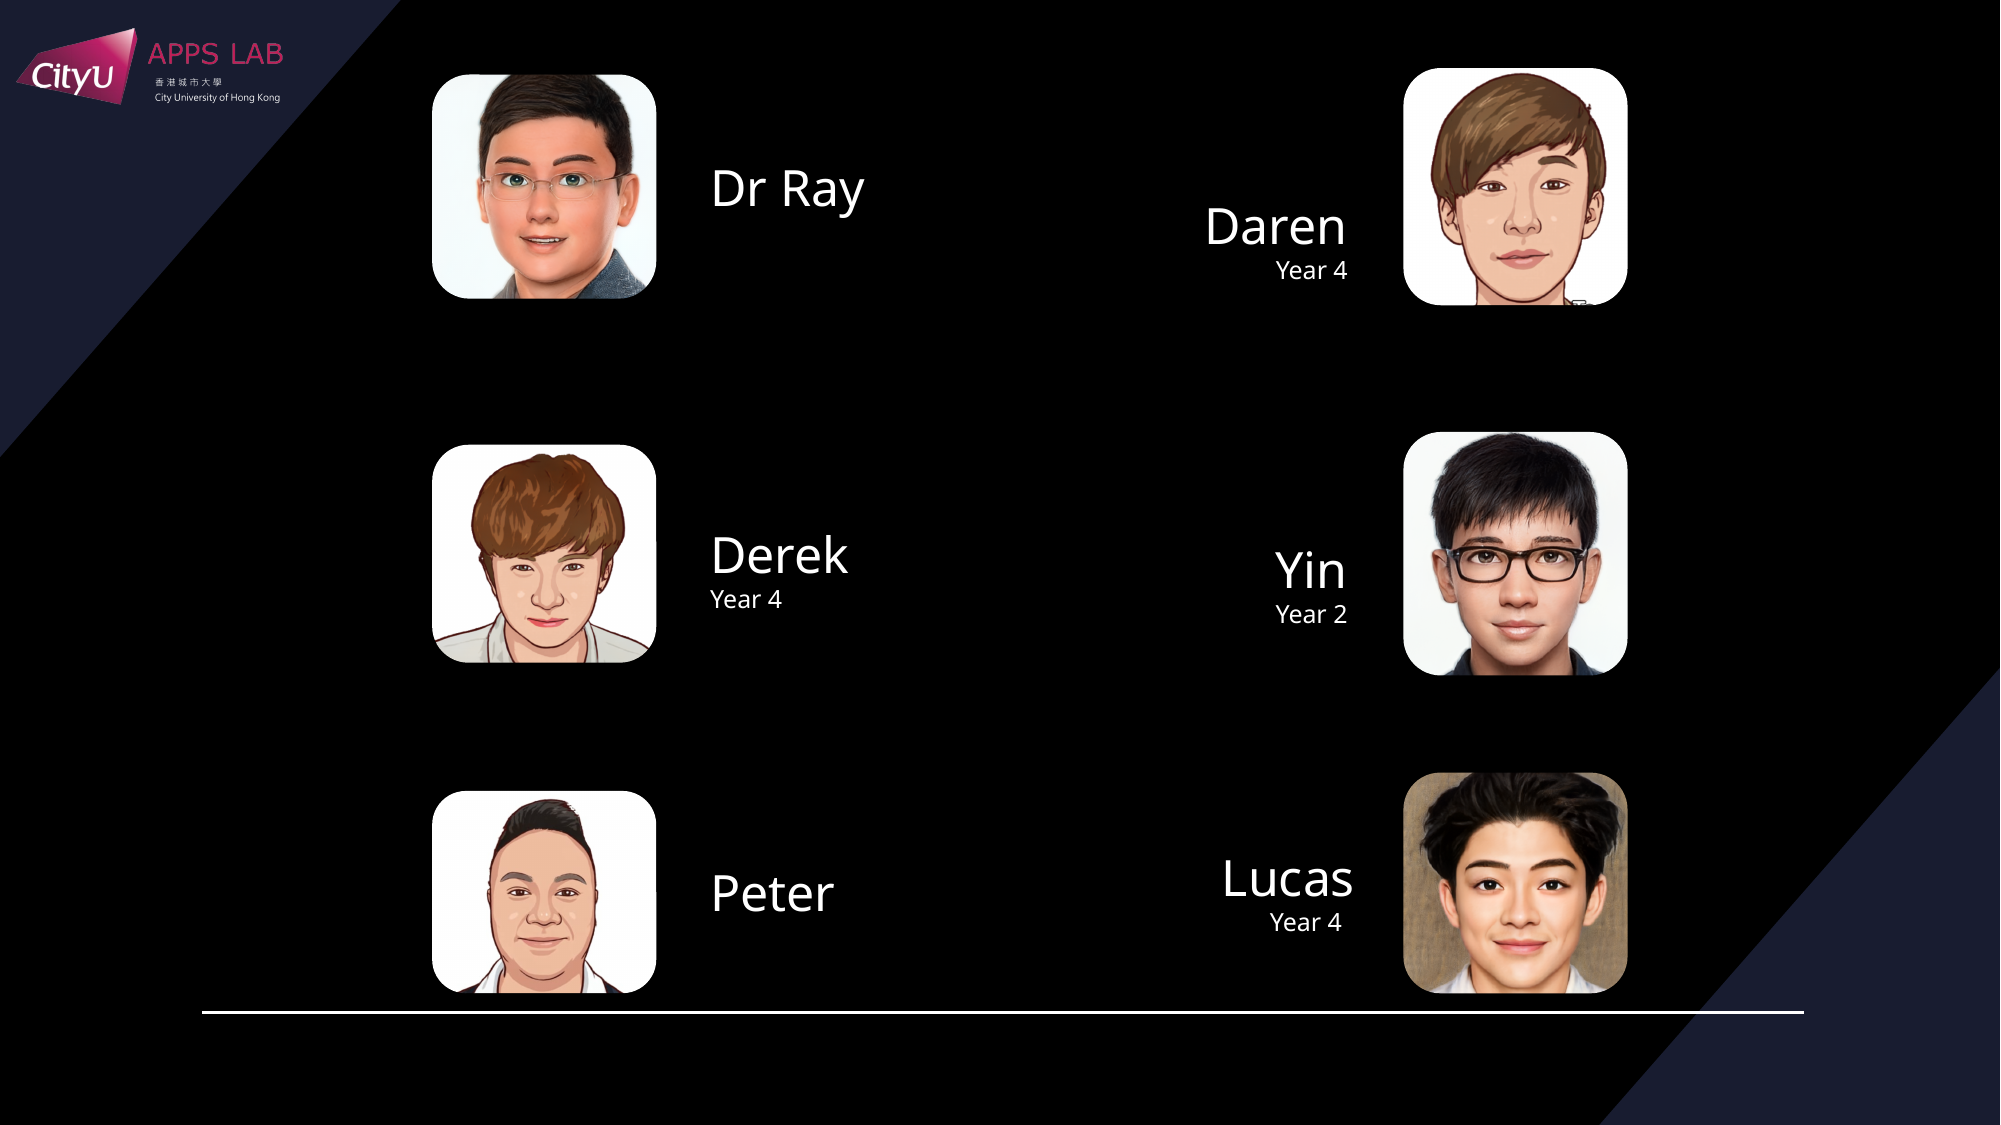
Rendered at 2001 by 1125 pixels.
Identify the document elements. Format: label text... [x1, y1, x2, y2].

picture [15, 21, 299, 114]
picture [431, 444, 657, 663]
picture [431, 790, 657, 994]
picture [431, 74, 657, 299]
picture [1403, 67, 1628, 306]
text_box Lucas Year 4 [1184, 831, 1370, 952]
picture [1403, 431, 1628, 676]
picture [1403, 772, 1628, 994]
text_box Dr Ray [695, 141, 1055, 232]
text_box Peter [695, 846, 1055, 937]
text_box Daren Year 4 [1128, 179, 1363, 300]
text_box Yin Year 2 [1176, 523, 1363, 643]
text_box Derek Year 4 [695, 508, 1055, 629]
